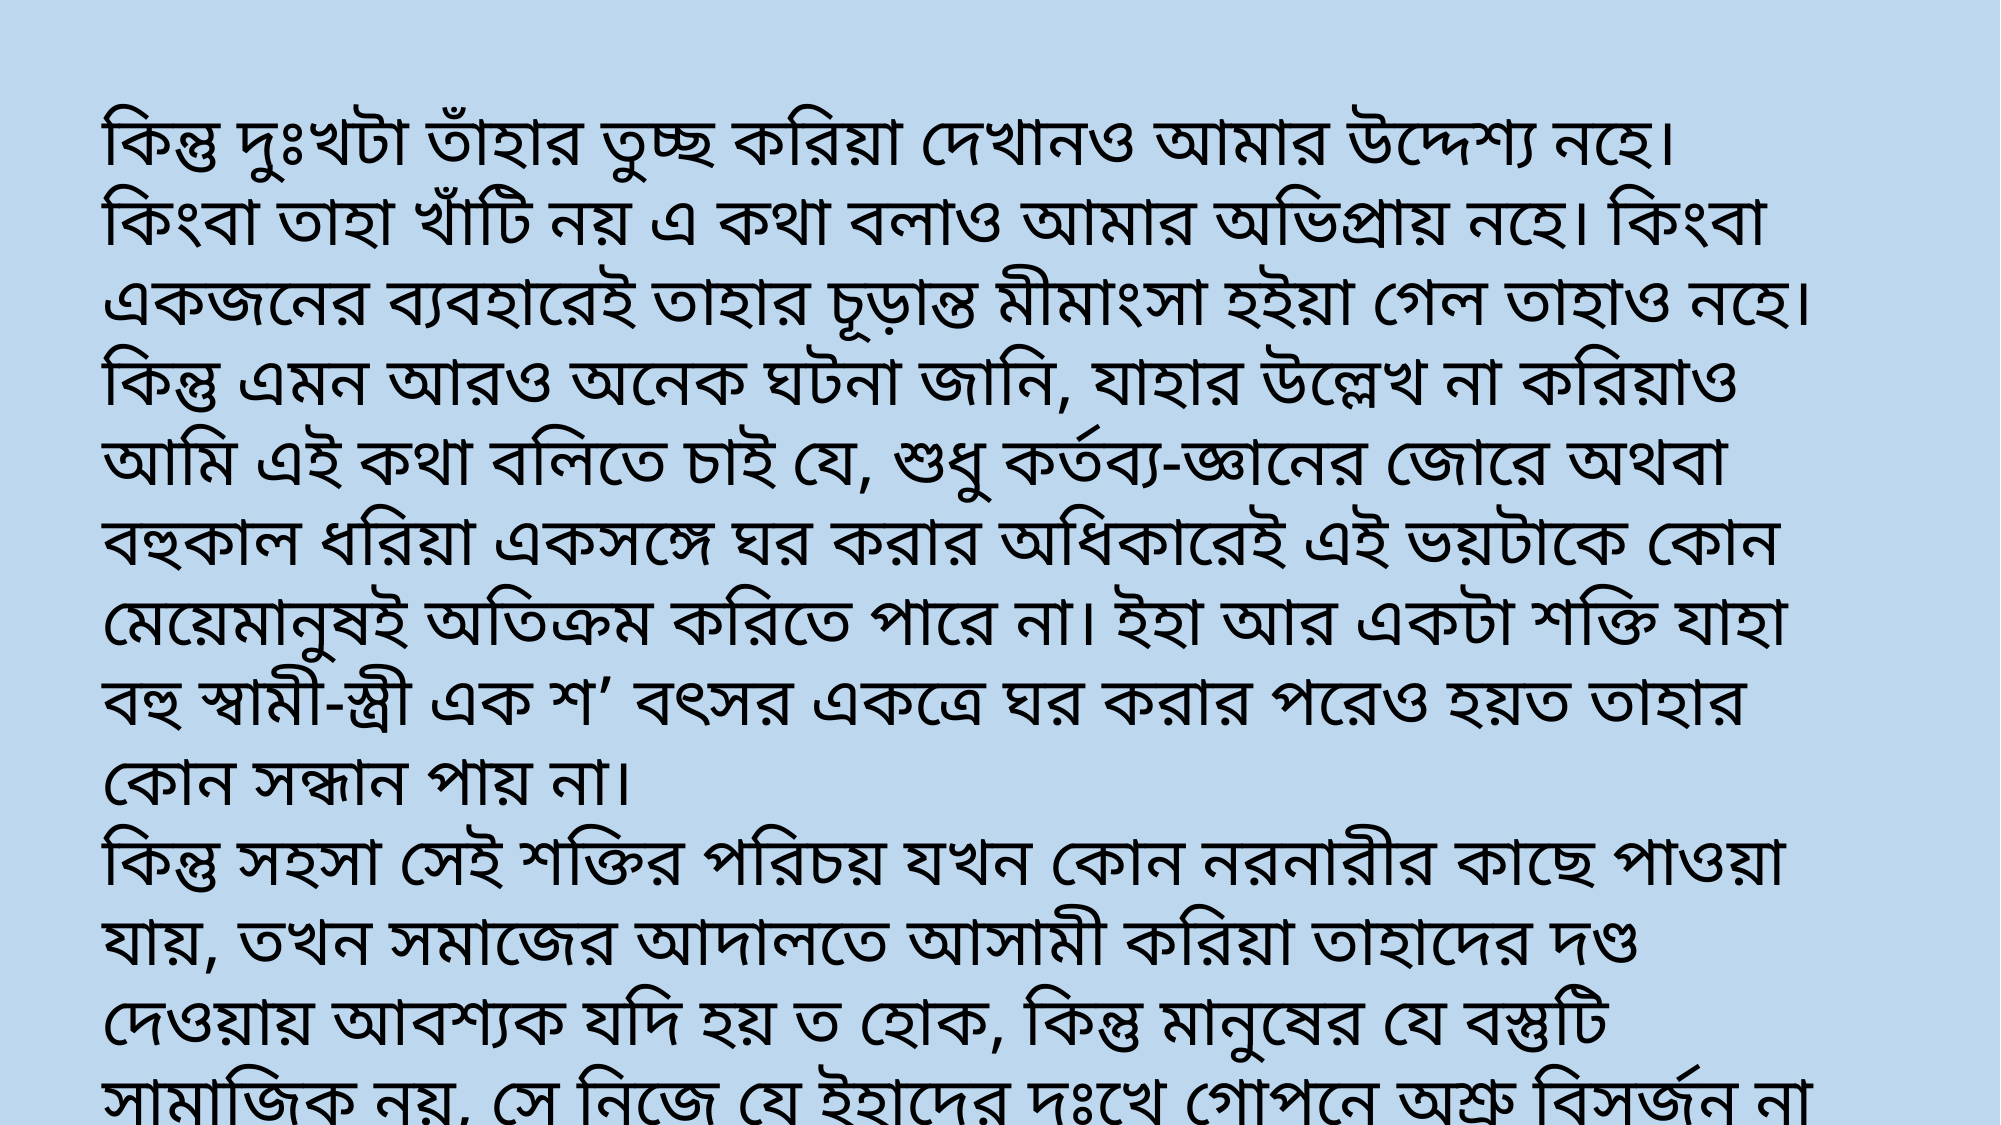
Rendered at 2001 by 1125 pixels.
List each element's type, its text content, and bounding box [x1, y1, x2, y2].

text_box কিন্তু দুঃখটা তাঁহার তুচ্ছ করিয়া দেখানও আমার উদ্দেশ্য নহে। কিংবা তাহা খাঁটি নয় এ কথা বলাও আমার অভিপ্রায় নহে। কিংবা একজনের ব্যবহারেই তাহার চূড়ান্ত মীমাংসা হইয়া গেল তাহাও নহে। কিন্তু এমন আরও অনেক ঘটনা জানি, যাহার উল্লেখ না করিয়াও আমি এই কথা বলিতে চাই যে, শুধু কর্তব্য-জ্ঞানের জোরে অথবা বহুকাল ধরিয়া একসঙ্গে ঘর করার অধিকারেই এই ভয়টাকে কোন মেয়েমানুষই অতিক্রম করিতে পারে না। ইহা আর একটা শক্তি যাহা বহু স্বামী-স্ত্রী এক শ’ বৎসর একত্রে ঘর করার পরেও হয়ত তাহার কোন সন্ধান পায় না। কিন্তু সহসা সেই শক্তির পরিচয় যখন কোন নরনারীর কাছে পাওয়া যায়, তখন সমাজের আদালতে আসামী করিয়া তাহাদের দণ্ড দেওয়ায় আবশ্যক যদি হয় ত হোক, কিন্তু মানুষের যে বস্তুটি সামাজিক নয়, সে নিজে যে ইহাদের দুঃখে গোপনে অশ্রু বিসর্জন না করিয়া কোন মতেই থাকিতে পারে না। [87, 91, 1841, 1125]
